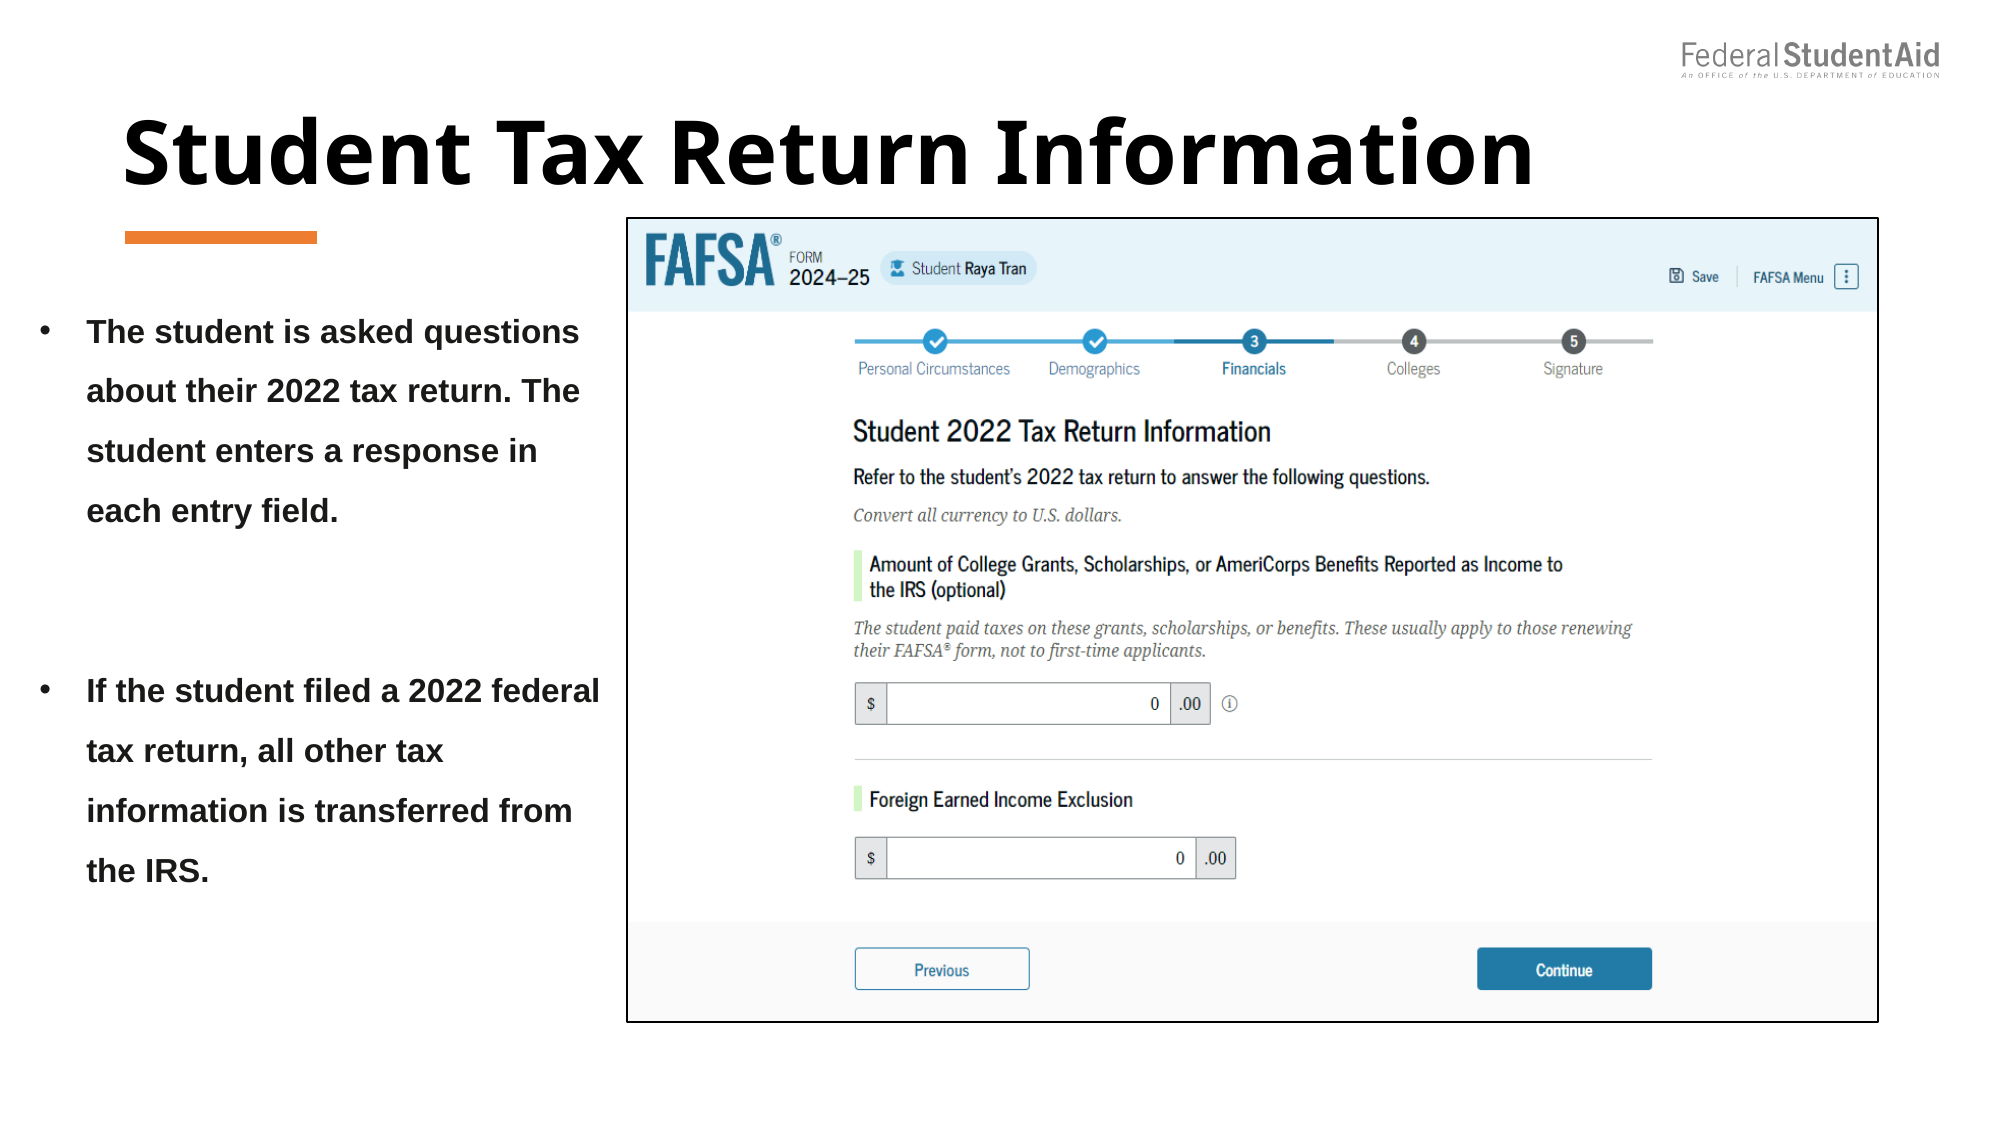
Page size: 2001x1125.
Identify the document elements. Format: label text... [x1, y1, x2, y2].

text_box The student is asked questions about their 2022 tax return. The student enters a response in each entry field. If the student filed a 2022 federal tax return, all other tax information is transferred from the IRS. [24, 282, 626, 897]
title Student Tax Return Information [107, 88, 2000, 239]
picture [1681, 42, 1939, 78]
picture [627, 219, 1878, 1021]
